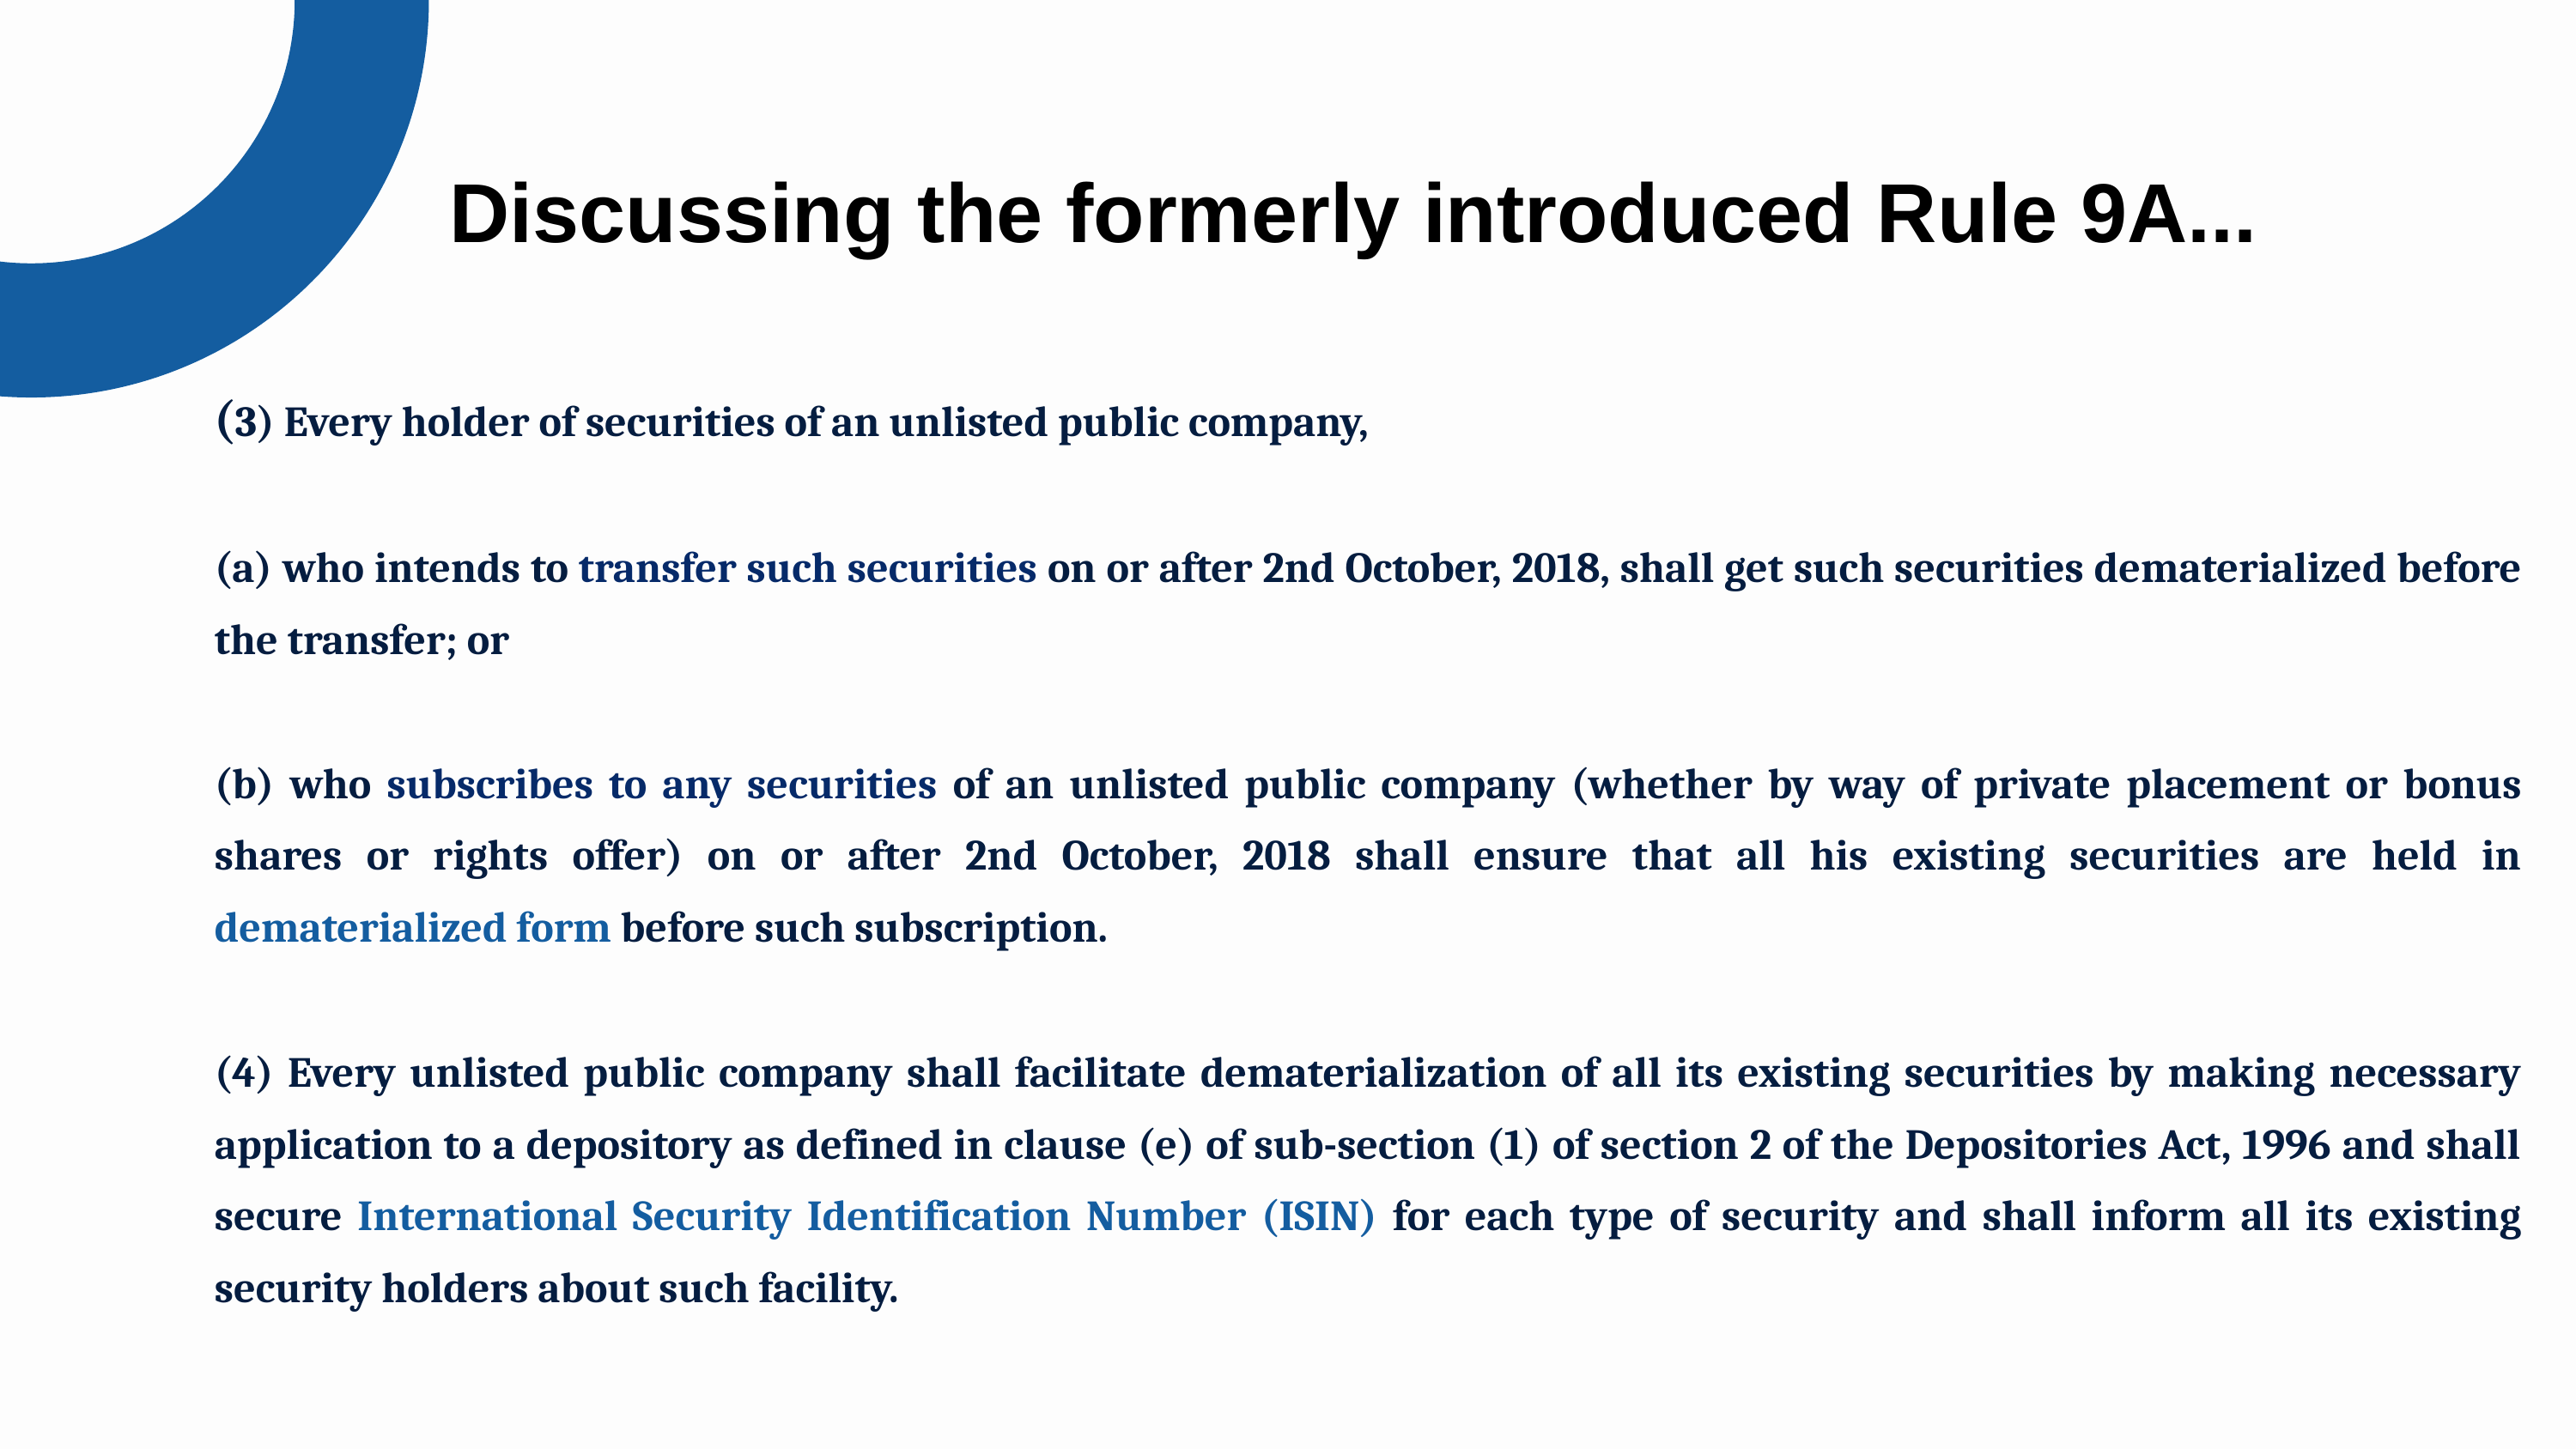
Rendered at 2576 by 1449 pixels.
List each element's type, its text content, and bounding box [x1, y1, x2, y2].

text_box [0, 0, 362, 331]
text_box Discussing the formerly introduced Rule 9A... [449, 119, 2523, 260]
text_box (3) Every holder of securities of an unlisted public company, (a) who intends to transfer such securities on or after 2nd October, 2018, shall get such securities dematerialized before the transfer; or (b) who subscribes to any securities of an unlisted public company (whether by way of private placement or bonus shares or rights offer) on or after 2nd October, 2018 shall ensure that all his existing securities are held in dematerialized form before such subscription. (4) Every unlisted public company shall facilitate dematerialization of all its existing securities by making necessary application to a depository as defined in clause (e) of sub-section (1) of section 2 of the Depositories Act, 1996 and shall secure International Security Identification Number (ISIN) for each type of security and shall inform all its existing security holders about such facility. [214, 361, 2523, 1449]
